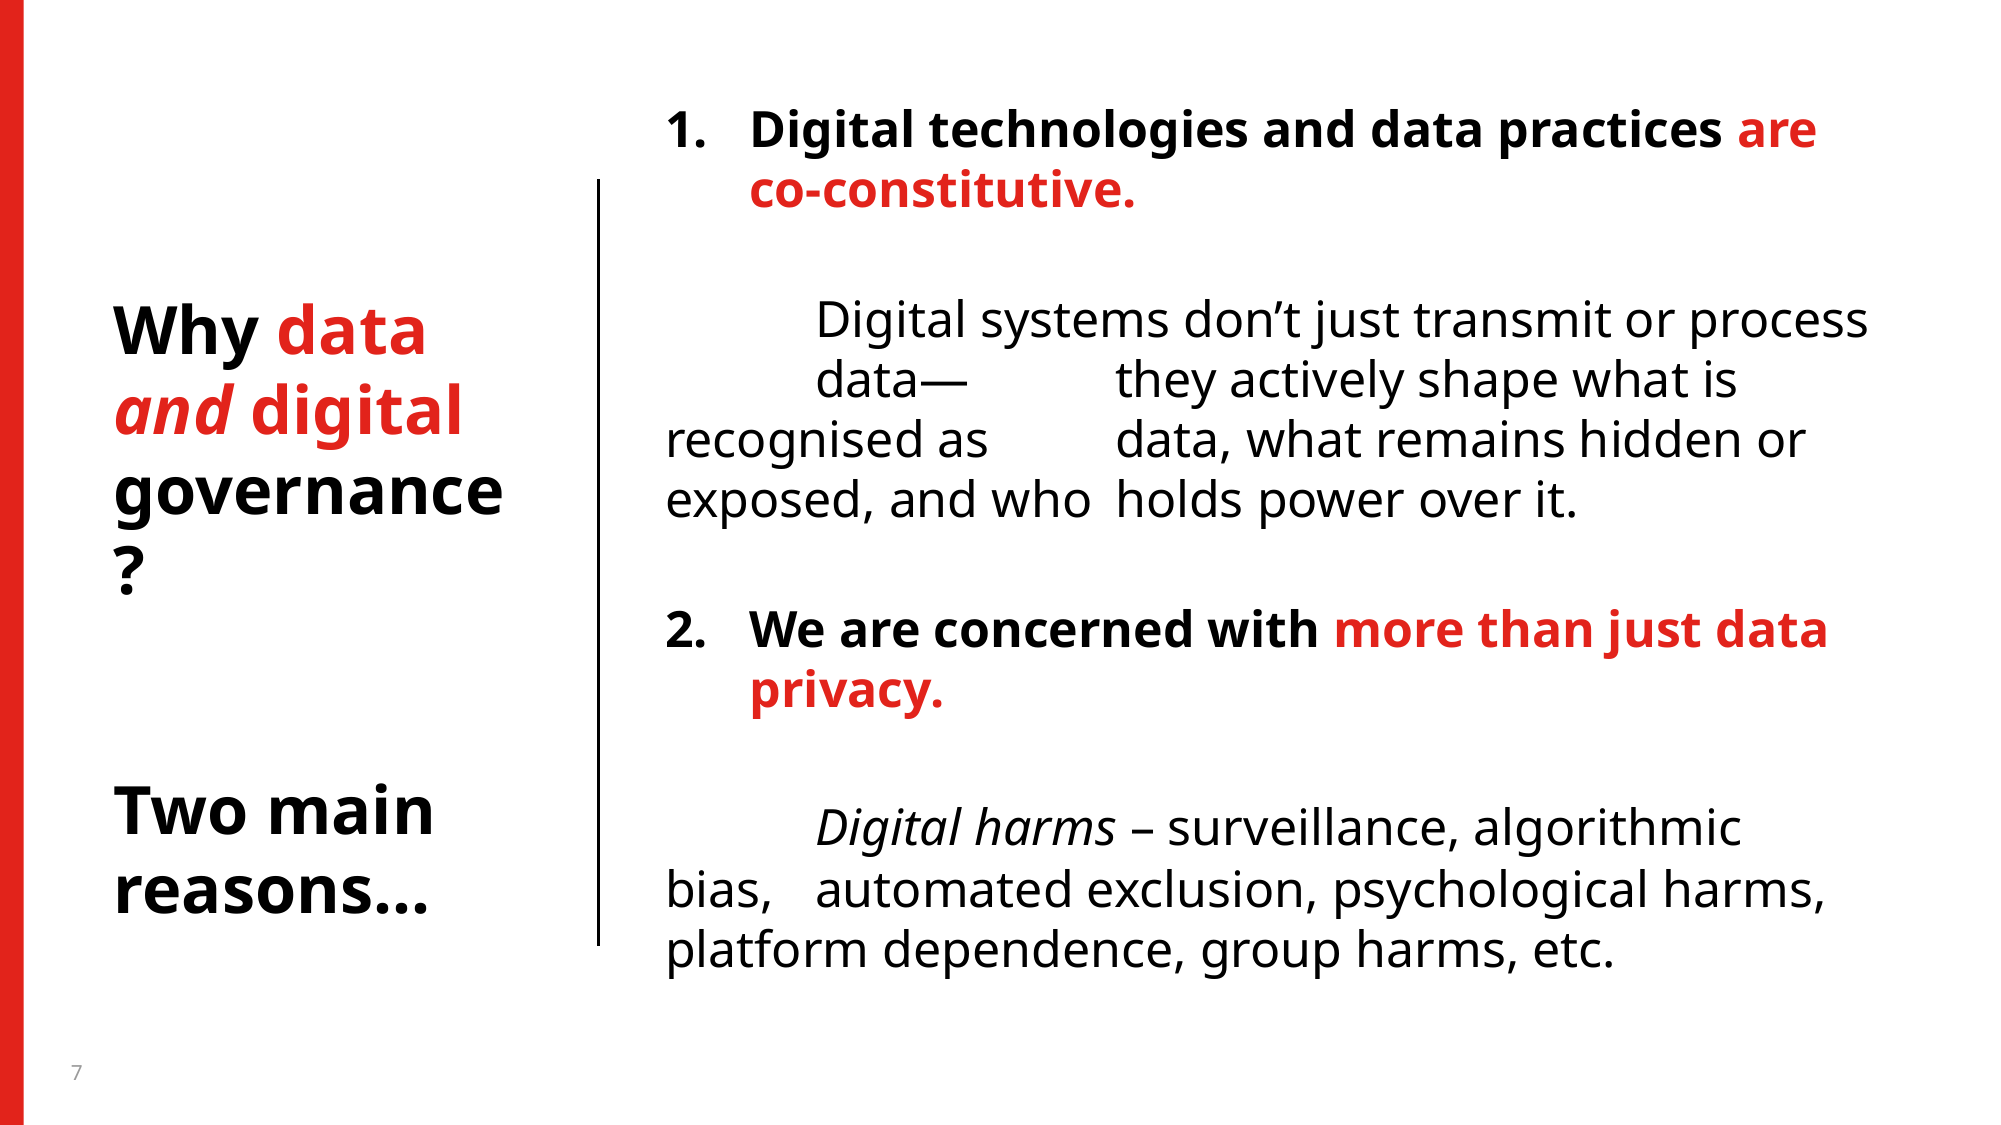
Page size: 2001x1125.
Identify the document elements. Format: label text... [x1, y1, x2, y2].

text_box Digital technologies and data practices are co-constitutive. Digital systems don’t just transmit or process data— they actively shape what is recognised as data, what remains hidden or exposed, and who holds power over it. We are concerned with more than just data privacy. Digital harms – surveillance, algorithmic bias, automated exclusion, psychological harms, platform dependence, group harms, etc. [650, 90, 1892, 985]
slide_number 7 [70, 1051, 138, 1096]
title Why data and digital governance? Two main reasons… [98, 280, 547, 935]
